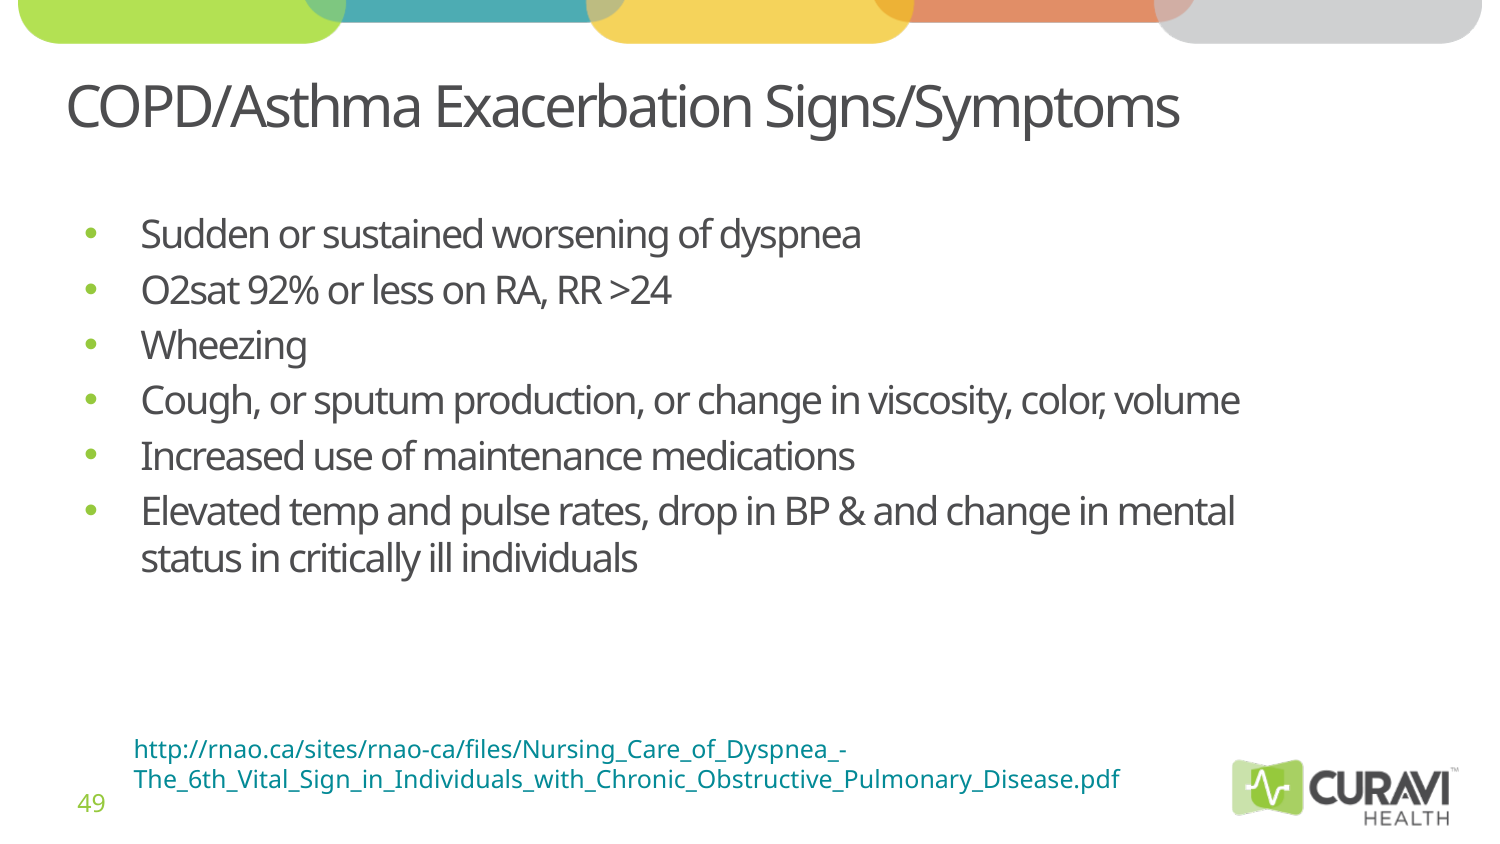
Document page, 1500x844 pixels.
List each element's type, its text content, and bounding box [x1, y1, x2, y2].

picture [18, 0, 1482, 44]
slide_number 49 [62, 782, 413, 827]
title COPD/Asthma Exacerbation Signs/Symptoms [50, 33, 1400, 175]
list Sudden or sustained worsening of dyspnea O2sat 92% or less on RA, RR >24 Wheezing Cough, or sputum production, or change in viscosity, color, volume Increased use of maintenance medications Elevated temp and pulse rates, drop in BP & and change in mental status in critically ill individuals [69, 201, 1300, 782]
picture [1212, 746, 1488, 840]
text_box http://rnao.ca/sites/rnao-ca/files/Nursing_Care_of_Dyspnea_-The_6th_Vital_Sign_in_Individuals_with_Chronic_Obstructive_Pulmonary_Disease.pdf [118, 726, 1382, 836]
